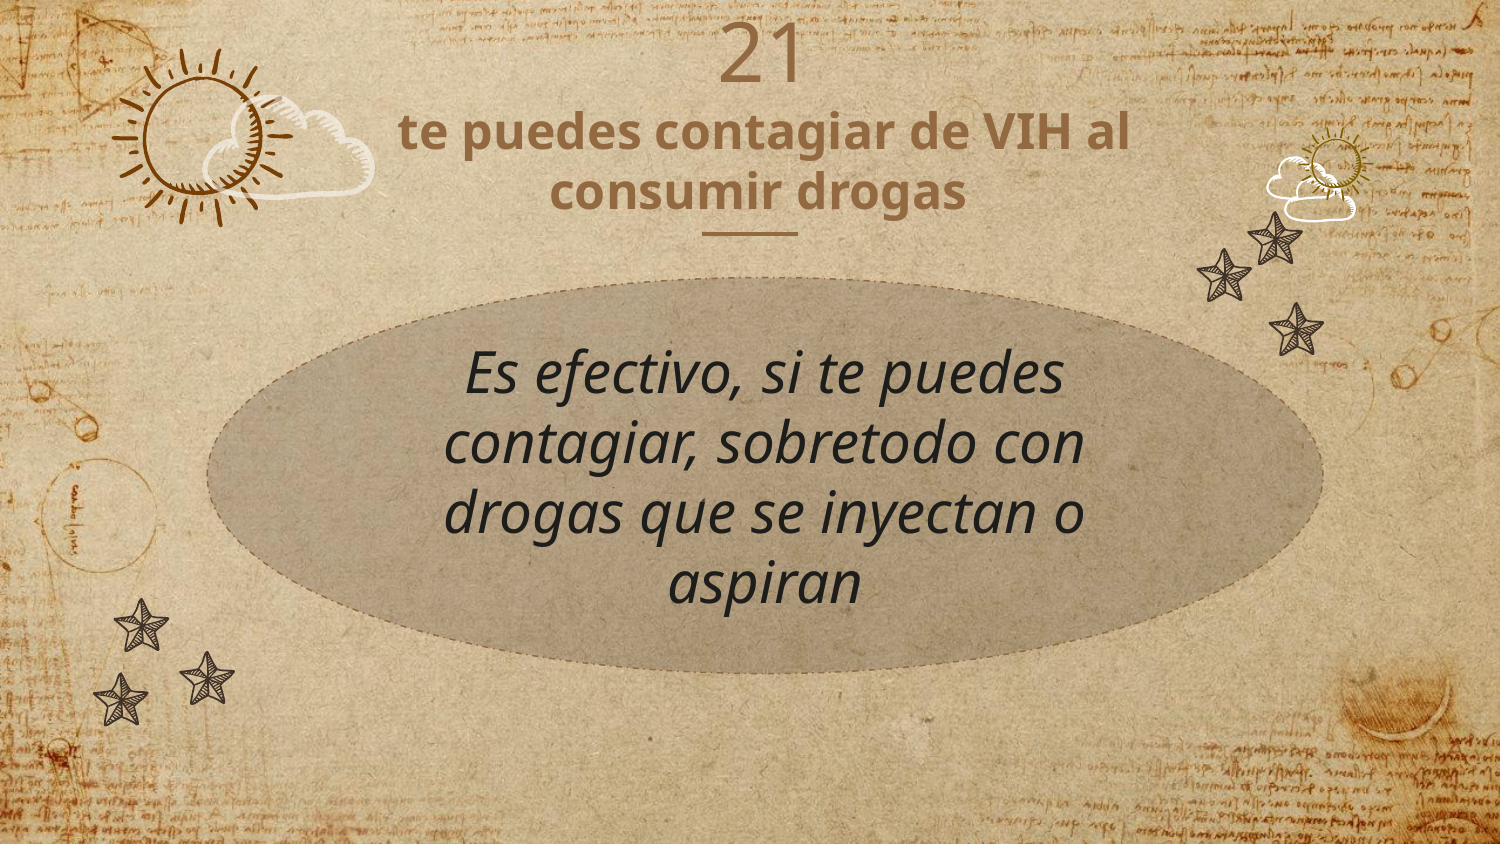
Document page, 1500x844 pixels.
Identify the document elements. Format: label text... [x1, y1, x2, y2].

text_box [265, 120, 275, 125]
text_box [119, 163, 143, 178]
text_box [1196, 247, 1253, 302]
text_box [1301, 127, 1374, 195]
text_box [167, 195, 174, 205]
text_box [219, 104, 263, 189]
text_box Es efectivo, si te puedes contagiar, sobretodo con drogas que se inyectan o aspiran [207, 277, 1323, 674]
text_box [1301, 163, 1311, 170]
text_box [168, 69, 174, 80]
text_box [144, 189, 164, 209]
text_box [119, 97, 144, 112]
text_box [179, 48, 189, 75]
text_box [111, 136, 139, 141]
text_box [1268, 302, 1325, 356]
text_box [202, 94, 375, 201]
text_box [179, 650, 235, 705]
text_box [242, 66, 258, 89]
title 21 te puedes contagiar de VIH al consumir drogas [324, 51, 1206, 295]
text_box [259, 164, 283, 178]
text_box [229, 70, 235, 79]
text_box [253, 90, 261, 97]
text_box [1313, 162, 1338, 185]
text_box [1266, 156, 1308, 200]
text_box [127, 119, 137, 125]
text_box [113, 597, 170, 652]
text_box [267, 134, 293, 139]
text_box [228, 196, 236, 205]
text_box [199, 201, 204, 212]
text_box [214, 198, 223, 228]
text_box [129, 150, 139, 155]
text_box [143, 66, 161, 89]
text_box [1284, 177, 1356, 223]
text_box [198, 63, 203, 73]
text_box [179, 198, 188, 225]
text_box [1326, 189, 1330, 201]
picture [0, 0, 1500, 844]
text_box [1299, 196, 1326, 200]
text_box [265, 151, 276, 156]
text_box [246, 199, 258, 211]
text_box [211, 48, 222, 75]
text_box [1247, 211, 1303, 266]
text_box [1329, 191, 1335, 198]
text_box [1341, 189, 1345, 202]
text_box [93, 672, 149, 727]
text_box [142, 76, 249, 196]
